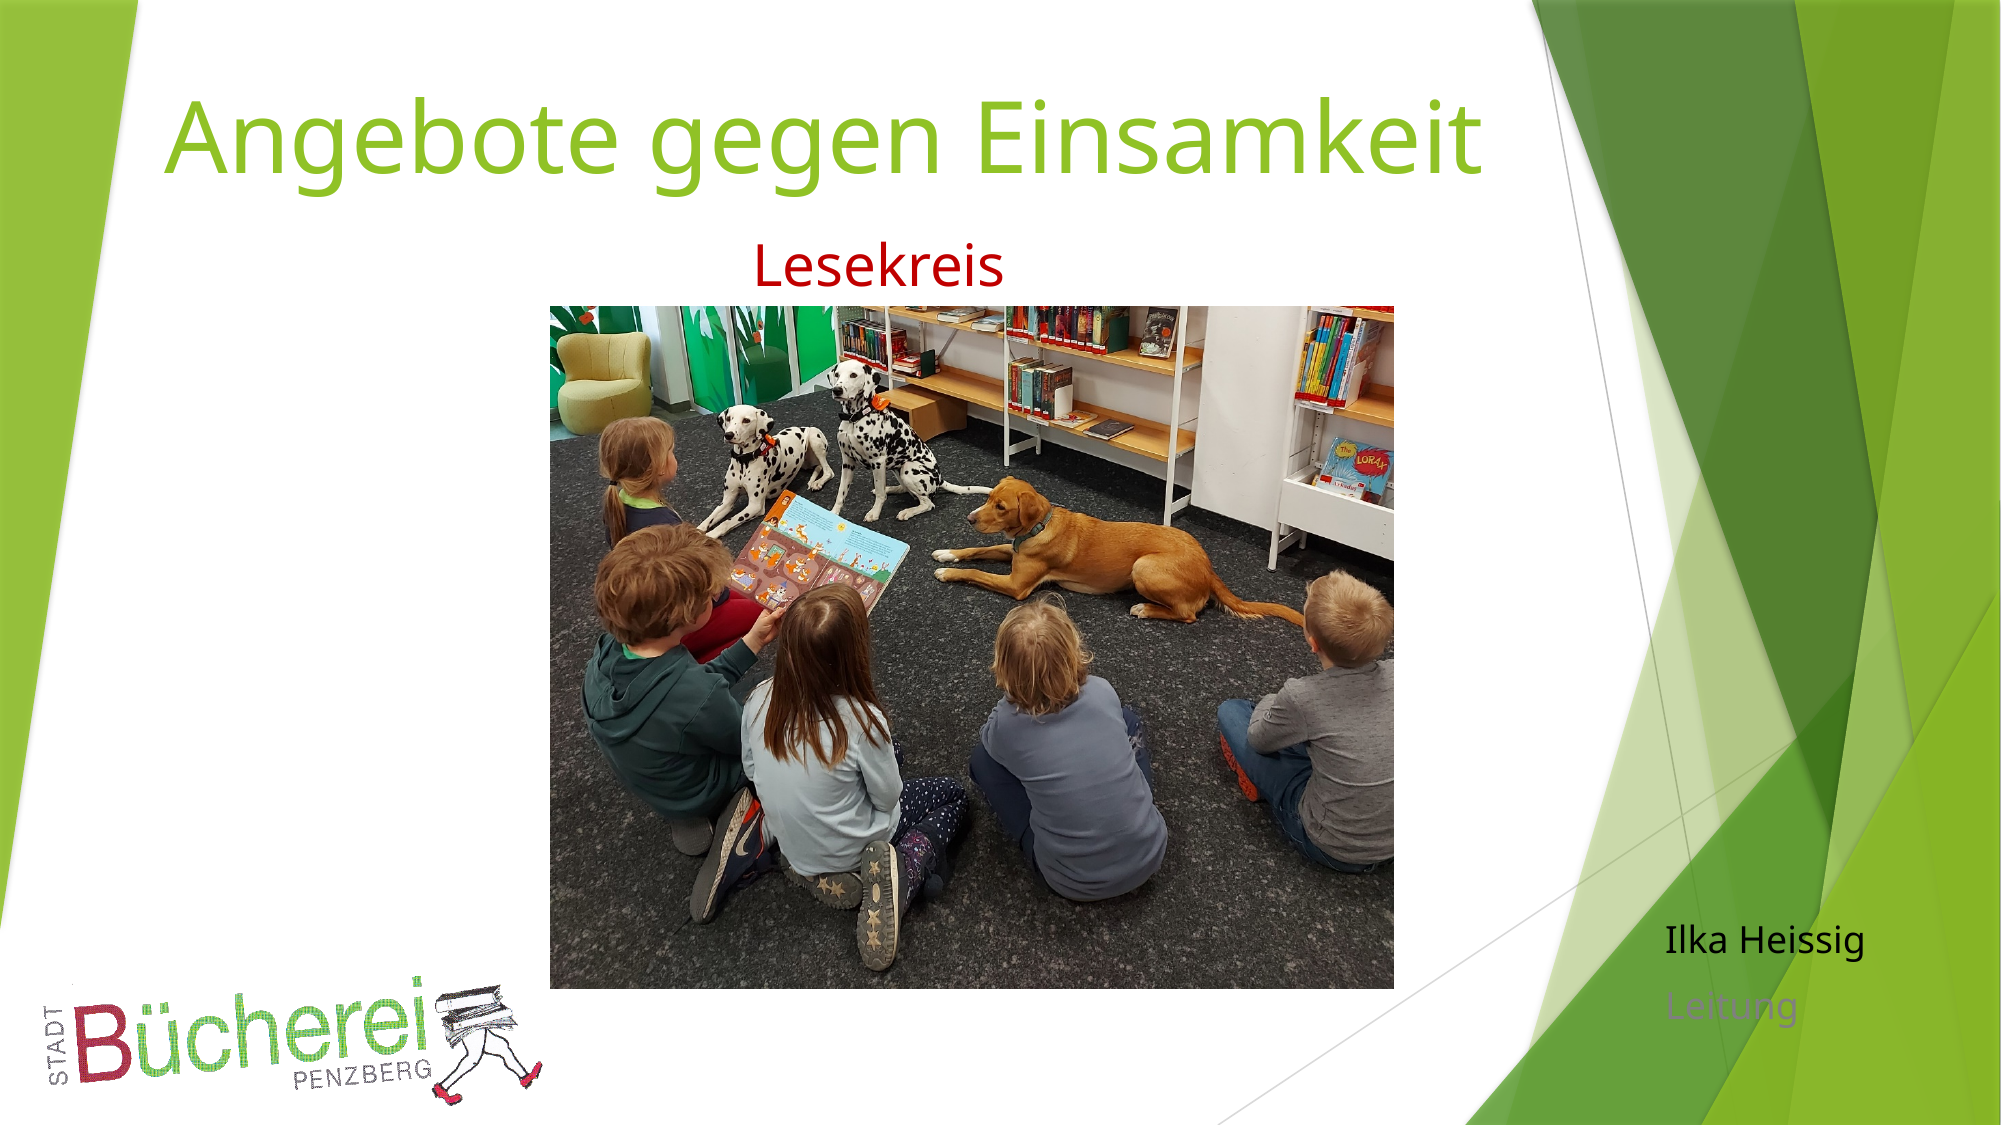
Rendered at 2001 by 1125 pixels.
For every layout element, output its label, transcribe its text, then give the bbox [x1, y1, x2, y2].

title Angebote gegen Einsamkeit [97, 45, 1551, 202]
picture [34, 306, 1395, 1113]
subtitle Ilka Heissig Leitung [1650, 909, 1943, 1051]
text_box Lesekreis [737, 220, 1026, 305]
